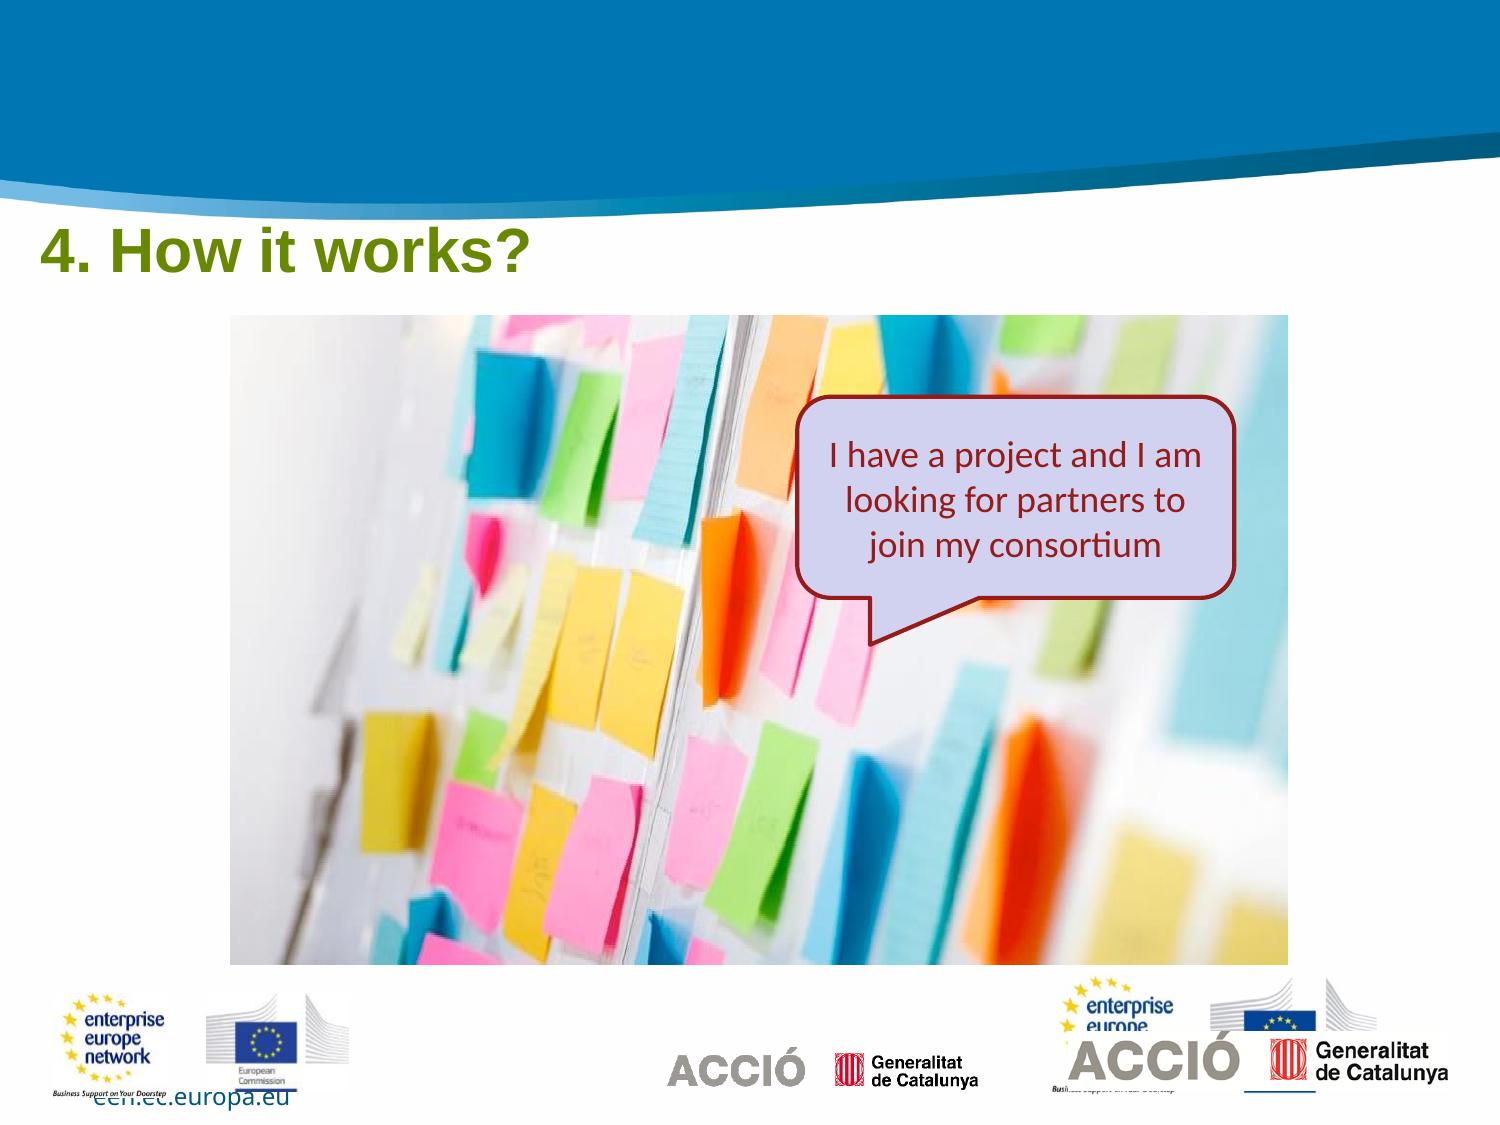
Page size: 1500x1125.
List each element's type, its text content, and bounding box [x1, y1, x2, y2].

picture [0, 157, 1500, 1125]
text_box 4. How it works? [25, 165, 1497, 330]
